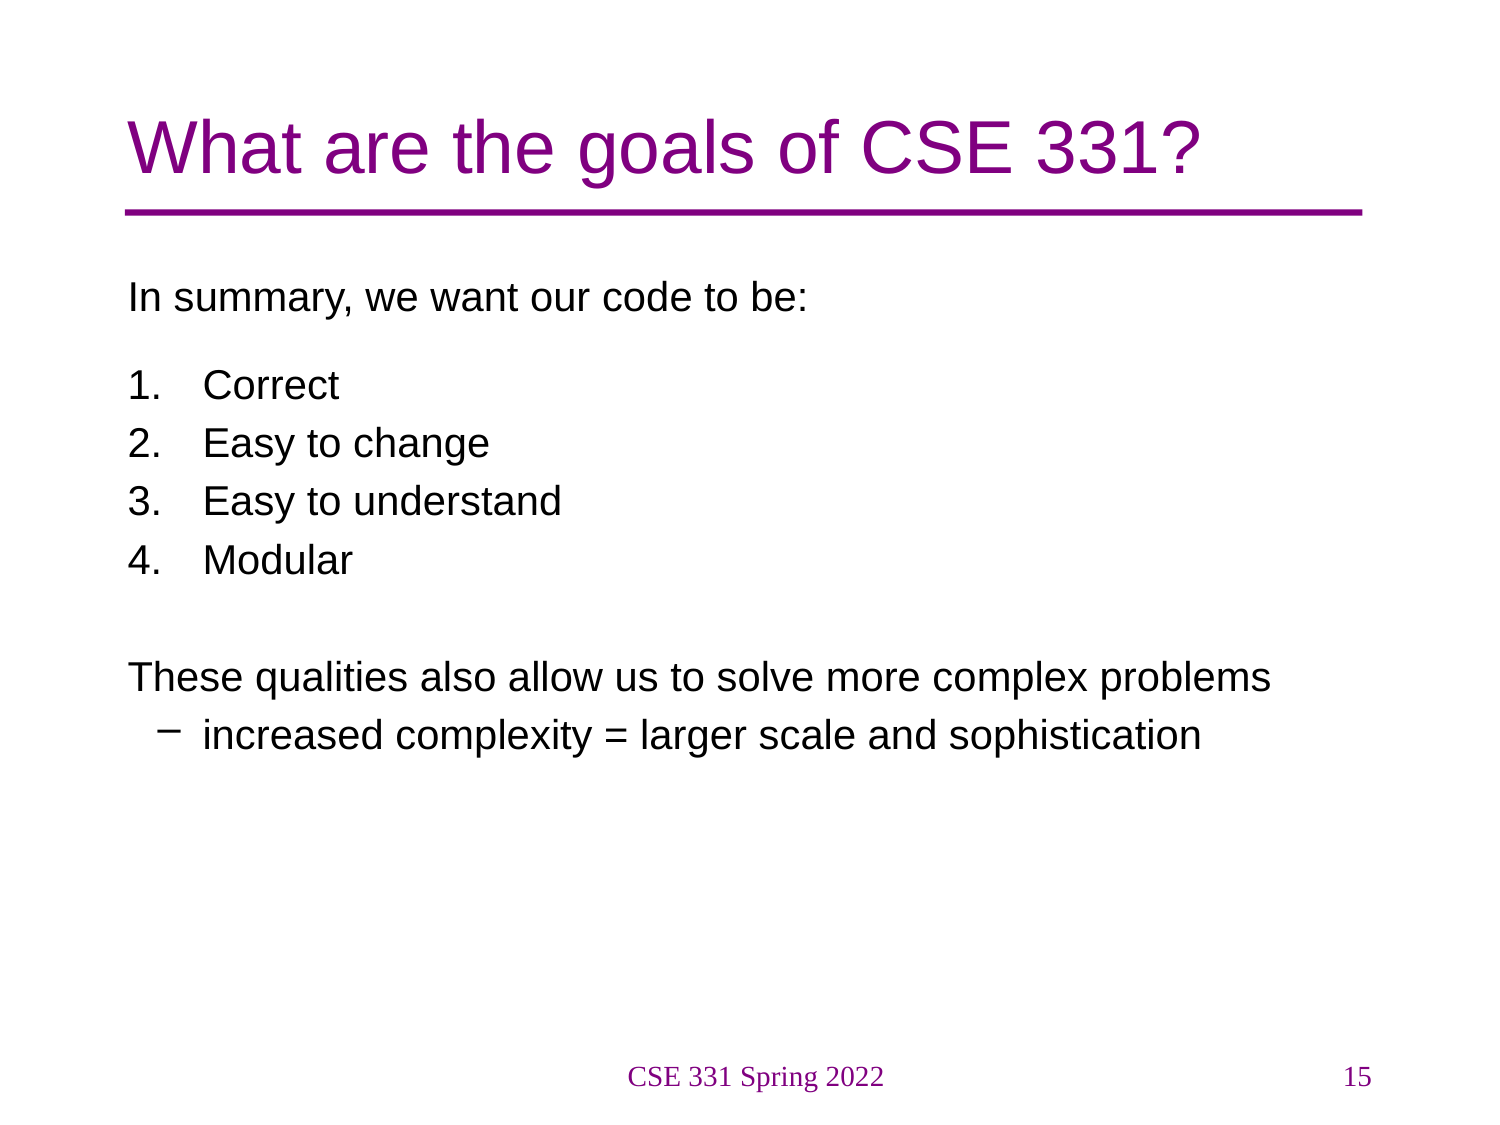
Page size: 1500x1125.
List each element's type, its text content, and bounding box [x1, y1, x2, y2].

title What are the goals of CSE 331? [112, 50, 1388, 238]
slide_number 15 [1074, 1049, 1388, 1125]
footer CSE 331 Spring 2022 [474, 1049, 1038, 1125]
list In summary, we want our code to be: Correct Easy to change Easy to understand Modular These qualities also allow us to solve more complex problems increased complexity = larger scale and sophistication [112, 262, 1388, 1000]
